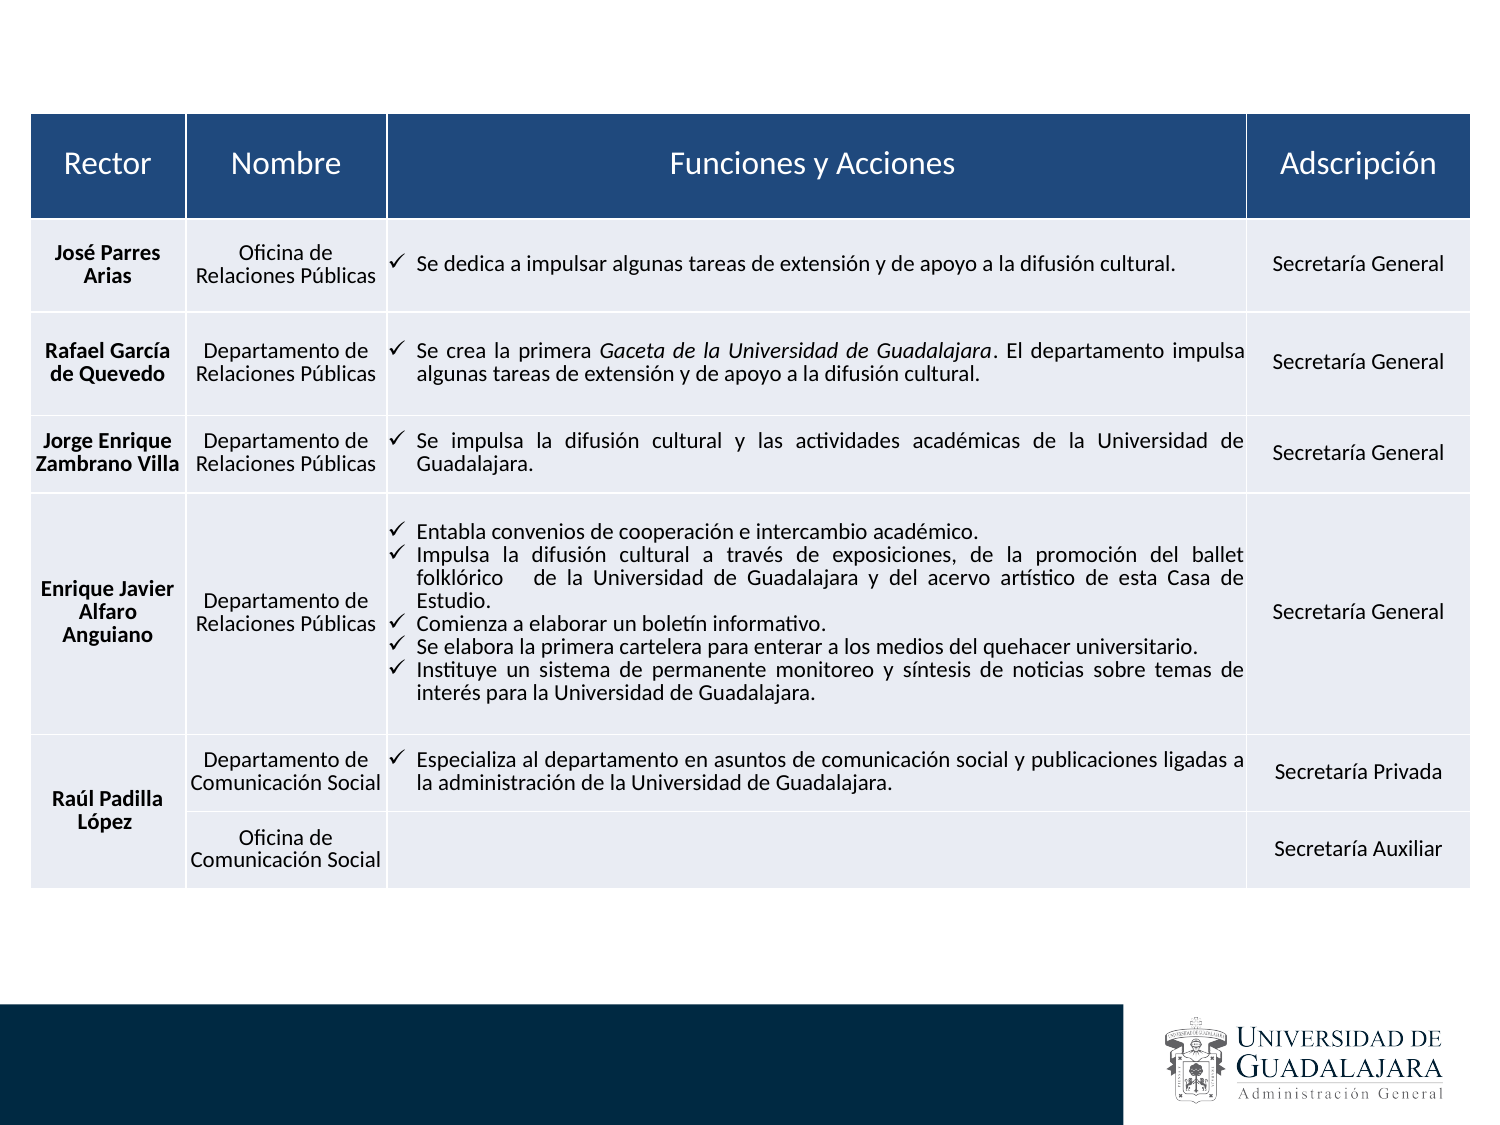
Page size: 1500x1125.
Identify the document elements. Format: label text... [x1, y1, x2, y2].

table_header Adscripción [1247, 114, 1470, 218]
table_cell Departamento de Relaciones Públicas [187, 494, 386, 734]
table_cell Departamento de Relaciones Públicas [187, 416, 386, 492]
text_box [0, 1002, 1126, 1125]
table_cell Departamento de Comunicación Social [187, 735, 386, 811]
table_cell Especializa al departamento en asuntos de comunicación social y publicaciones ligadas a la administración de la Universidad de Guadalajara. [388, 735, 1246, 811]
picture [1165, 1017, 1443, 1105]
table_cell Se crea la primera Gaceta de la Universidad de Guadalajara. El departamento impulsa algunas tareas de extensión y de apoyo a la difusión cultural. [388, 313, 1246, 415]
table_cell José Parres Arias [31, 220, 185, 311]
table_cell Oficina de Comunicación Social [187, 812, 386, 888]
table_cell Raúl Padilla López [31, 735, 185, 888]
table_header Rector [31, 114, 185, 218]
table_cell Secretaría General [1247, 494, 1470, 734]
table_cell Jorge Enrique Zambrano Villa [31, 416, 185, 492]
table_header Funciones y Acciones [388, 114, 1246, 218]
table_cell Secretaría Privada [1247, 735, 1470, 811]
table_cell Oficina de Relaciones Públicas [187, 220, 386, 311]
table_cell Secretaría General [1247, 416, 1470, 492]
table_cell Departamento de Relaciones Públicas [187, 313, 386, 415]
table_cell Enrique Javier Alfaro Anguiano [31, 494, 185, 734]
table_cell Entabla convenios de cooperación e intercambio académico. Impulsa la difusión cultural a través de exposiciones, de la promoción del ballet folklórico de la Universidad de Guadalajara y del acervo artístico de esta Casa de Estudio. Comienza a elaborar un boletín informativo. Se elabora la primera cartelera para enterar a los medios del quehacer universitario. Instituye un sistema de permanente monitoreo y síntesis de noticias sobre temas de interés para la Universidad de Guadalajara. [388, 494, 1246, 734]
table_cell Secretaría General [1247, 313, 1470, 415]
table_cell [388, 812, 1246, 888]
table_cell Secretaría Auxiliar [1247, 812, 1470, 888]
table_cell Se impulsa la difusión cultural y las actividades académicas de la Universidad de Guadalajara. [388, 416, 1246, 492]
table_cell Rafael García de Quevedo [31, 313, 185, 415]
table_cell Secretaría General [1247, 220, 1470, 311]
table_header Nombre [187, 114, 386, 218]
table_cell Se dedica a impulsar algunas tareas de extensión y de apoyo a la difusión cultural. [388, 220, 1246, 311]
